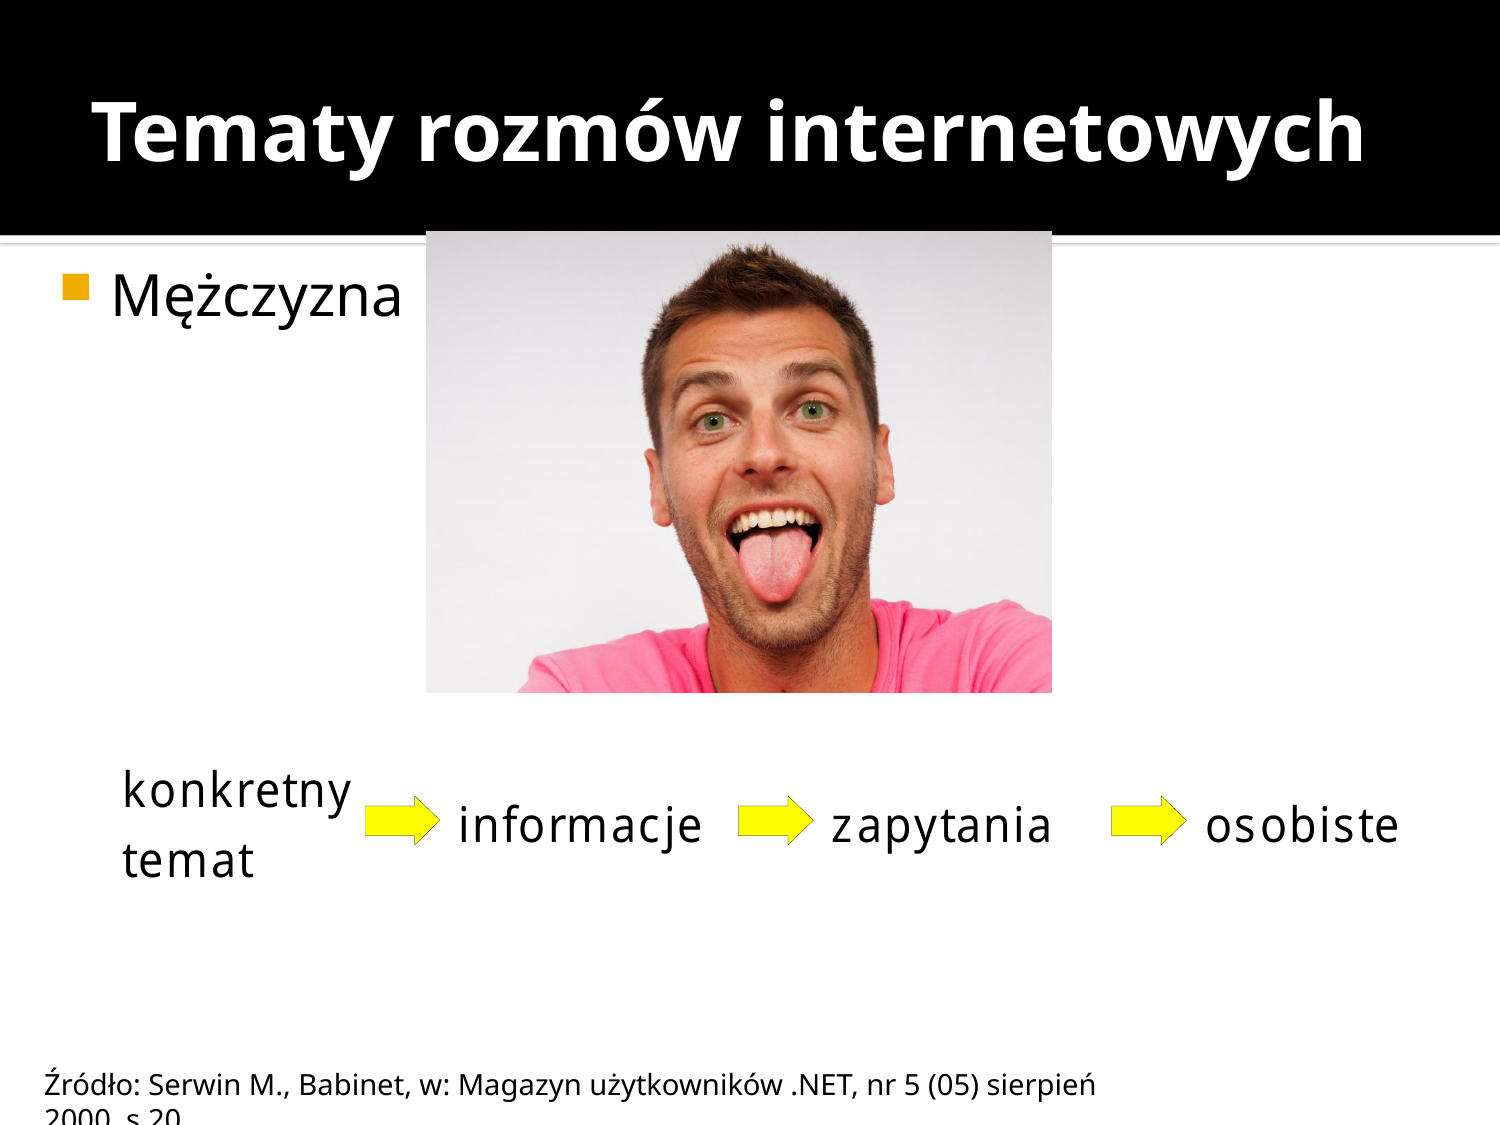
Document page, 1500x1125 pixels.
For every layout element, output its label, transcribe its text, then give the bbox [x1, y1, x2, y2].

title Tematy rozmów internetowych [75, 25, 1425, 231]
text_box Źródło: Serwin M., Babinet, w: Magazyn użytkowników .NET, nr 5 (05) sierpień 2000, s.20 [29, 1058, 1146, 1125]
list Mężczyzna [29, 243, 420, 414]
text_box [29, 656, 1500, 988]
picture [426, 231, 1052, 693]
